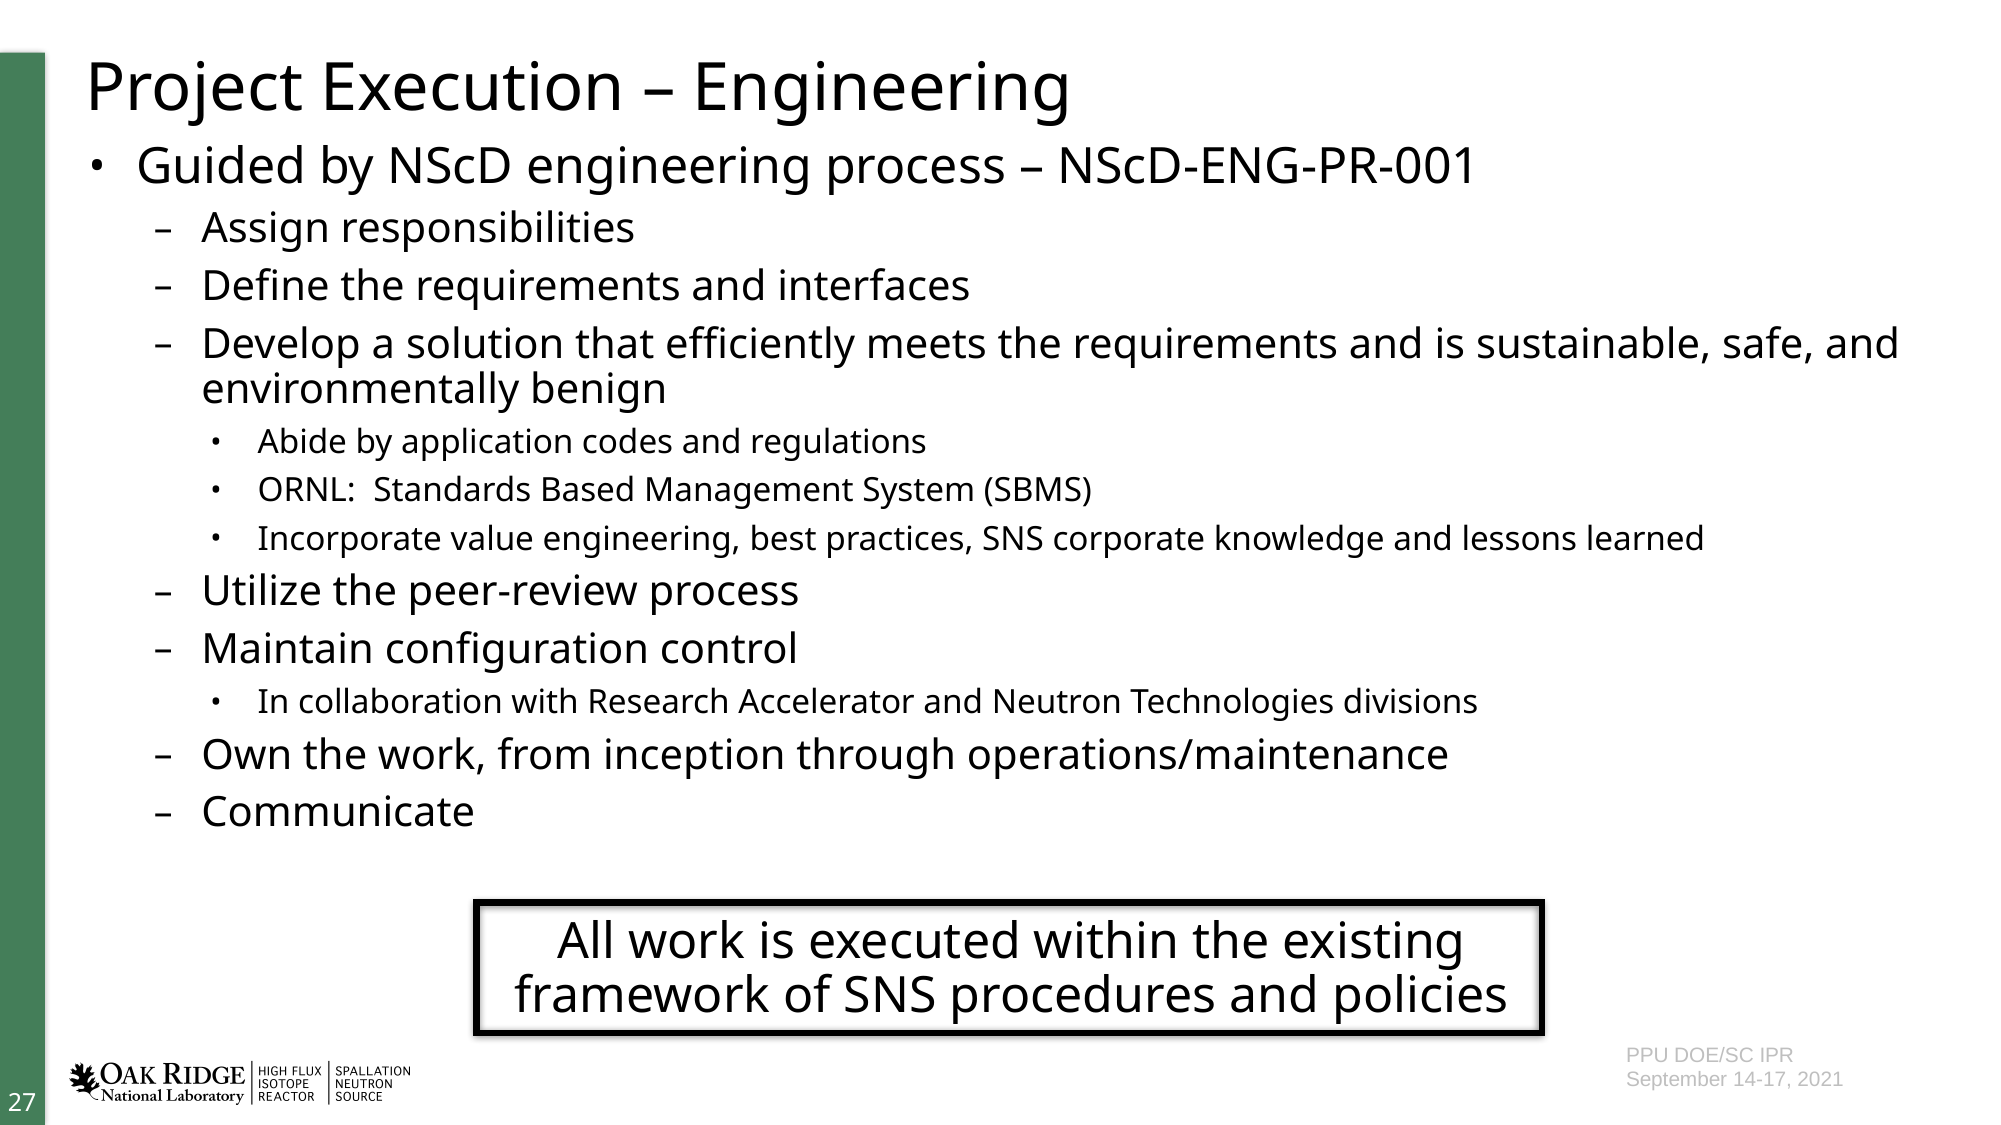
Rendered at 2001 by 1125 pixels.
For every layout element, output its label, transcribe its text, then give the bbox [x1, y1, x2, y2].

list Guided by NScD engineering process – NScD-ENG-PR-001 Assign responsibilities Define the requirements and interfaces Develop a solution that efficiently meets the requirements and is sustainable, safe, and environmentally benign Abide by application codes and regulations ORNL: Standards Based Management System (SBMS) Incorporate value engineering, best practices, SNS corporate knowledge and lessons learned Utilize the peer-review process Maintain configuration control In collaboration with Research Accelerator and Neutron Technologies divisions Own the work, from inception through operations/maintenance Communicate All work is executed within the existing framework of SNS procedures and policies [73, 132, 1949, 1088]
picture [66, 1058, 413, 1108]
title Project Execution – Engineering [70, 44, 1946, 134]
text_box [476, 902, 1543, 1033]
